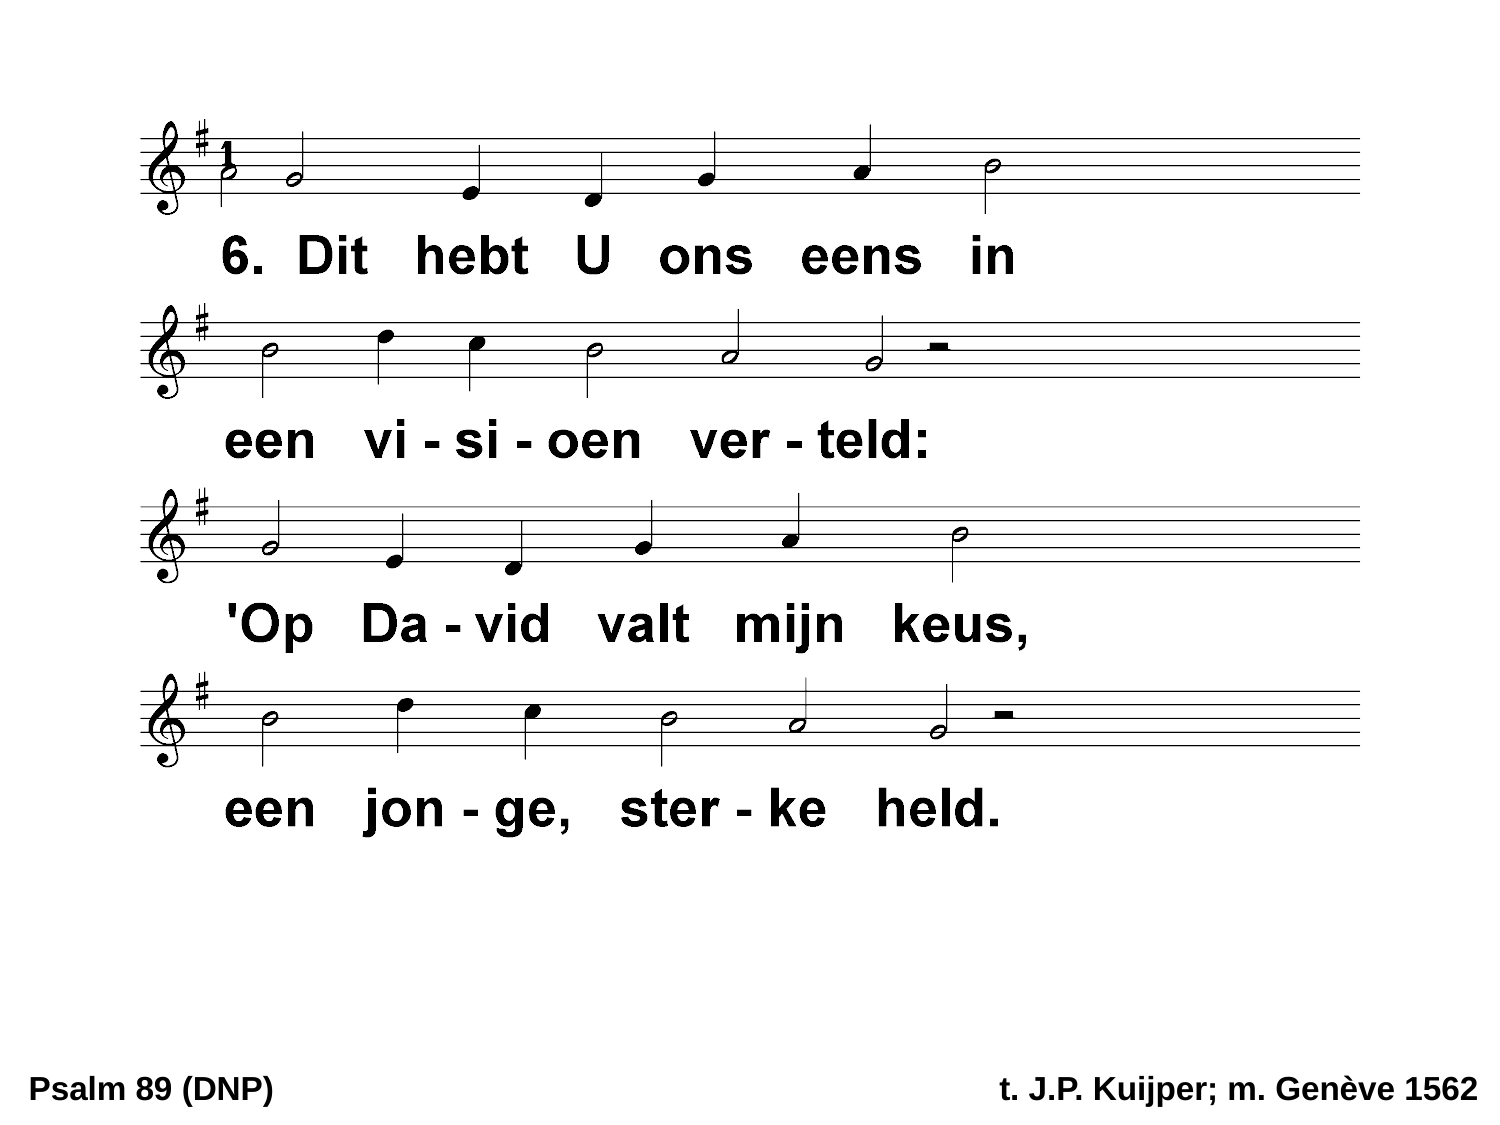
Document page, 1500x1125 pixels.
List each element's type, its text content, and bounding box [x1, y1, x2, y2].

text_box Psalm 89 (DNP) t. J.P. Kuijper; m. Genève 1562 [13, 1059, 1495, 1115]
picture [124, 103, 1376, 852]
